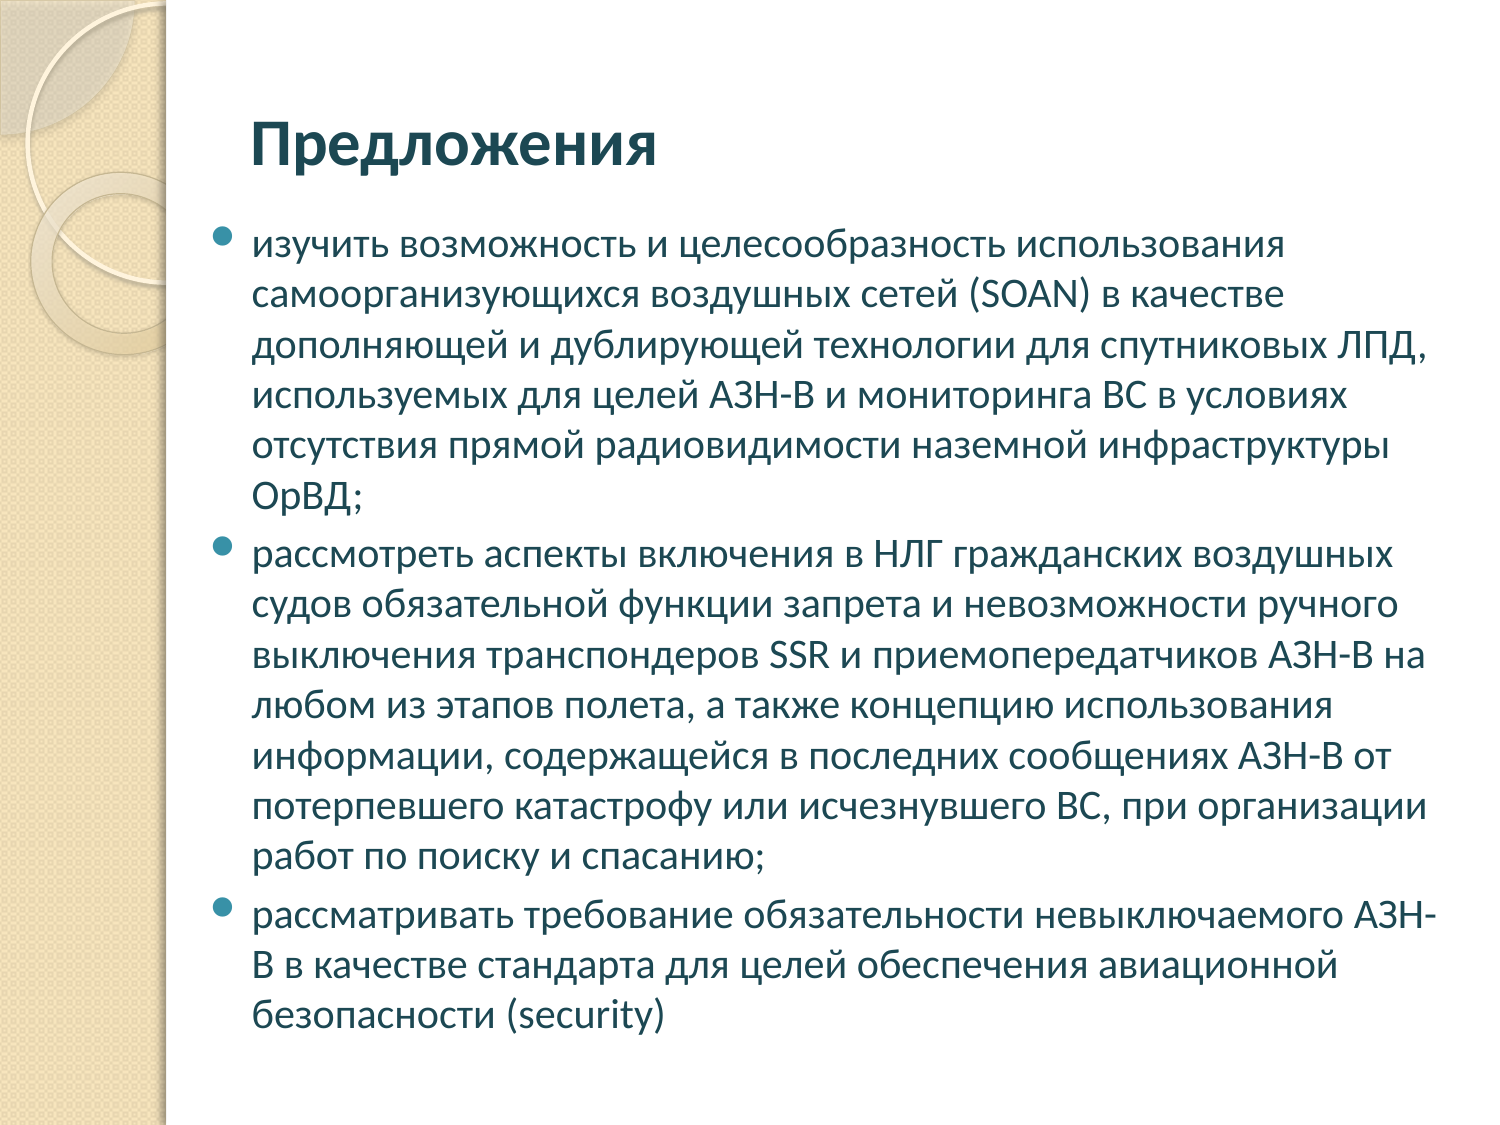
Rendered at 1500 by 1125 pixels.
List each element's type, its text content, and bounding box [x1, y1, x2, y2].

list изучить возможность и целесообразность использования самоорганизующихся воздушных сетей (SOAN) в качестве дополняющей и дублирующей технологии для спутниковых ЛПД, используемых для целей АЗН-В и мониторинга ВС в условиях отсутствия прямой радиовидимости наземной инфраструктуры ОрВД; рассмотреть аспекты включения в НЛГ гражданских воздушных судов обязательной функции запрета и невозможности ручного выключения транспондеров SSR и приемопередатчиков АЗН-В на любом из этапов полета, а также концепцию использования информации, содержащейся в последних сообщениях АЗН-В от потерпевшего катастрофу или исчезнувшего ВС, при организации работ по поиску и спасанию; рассматривать требование обязательности невыключаемого АЗН-В в качестве стандарта для целей обеспечения авиационной безопасности (security) [183, 208, 1466, 1071]
title Предложения [235, 45, 1466, 208]
